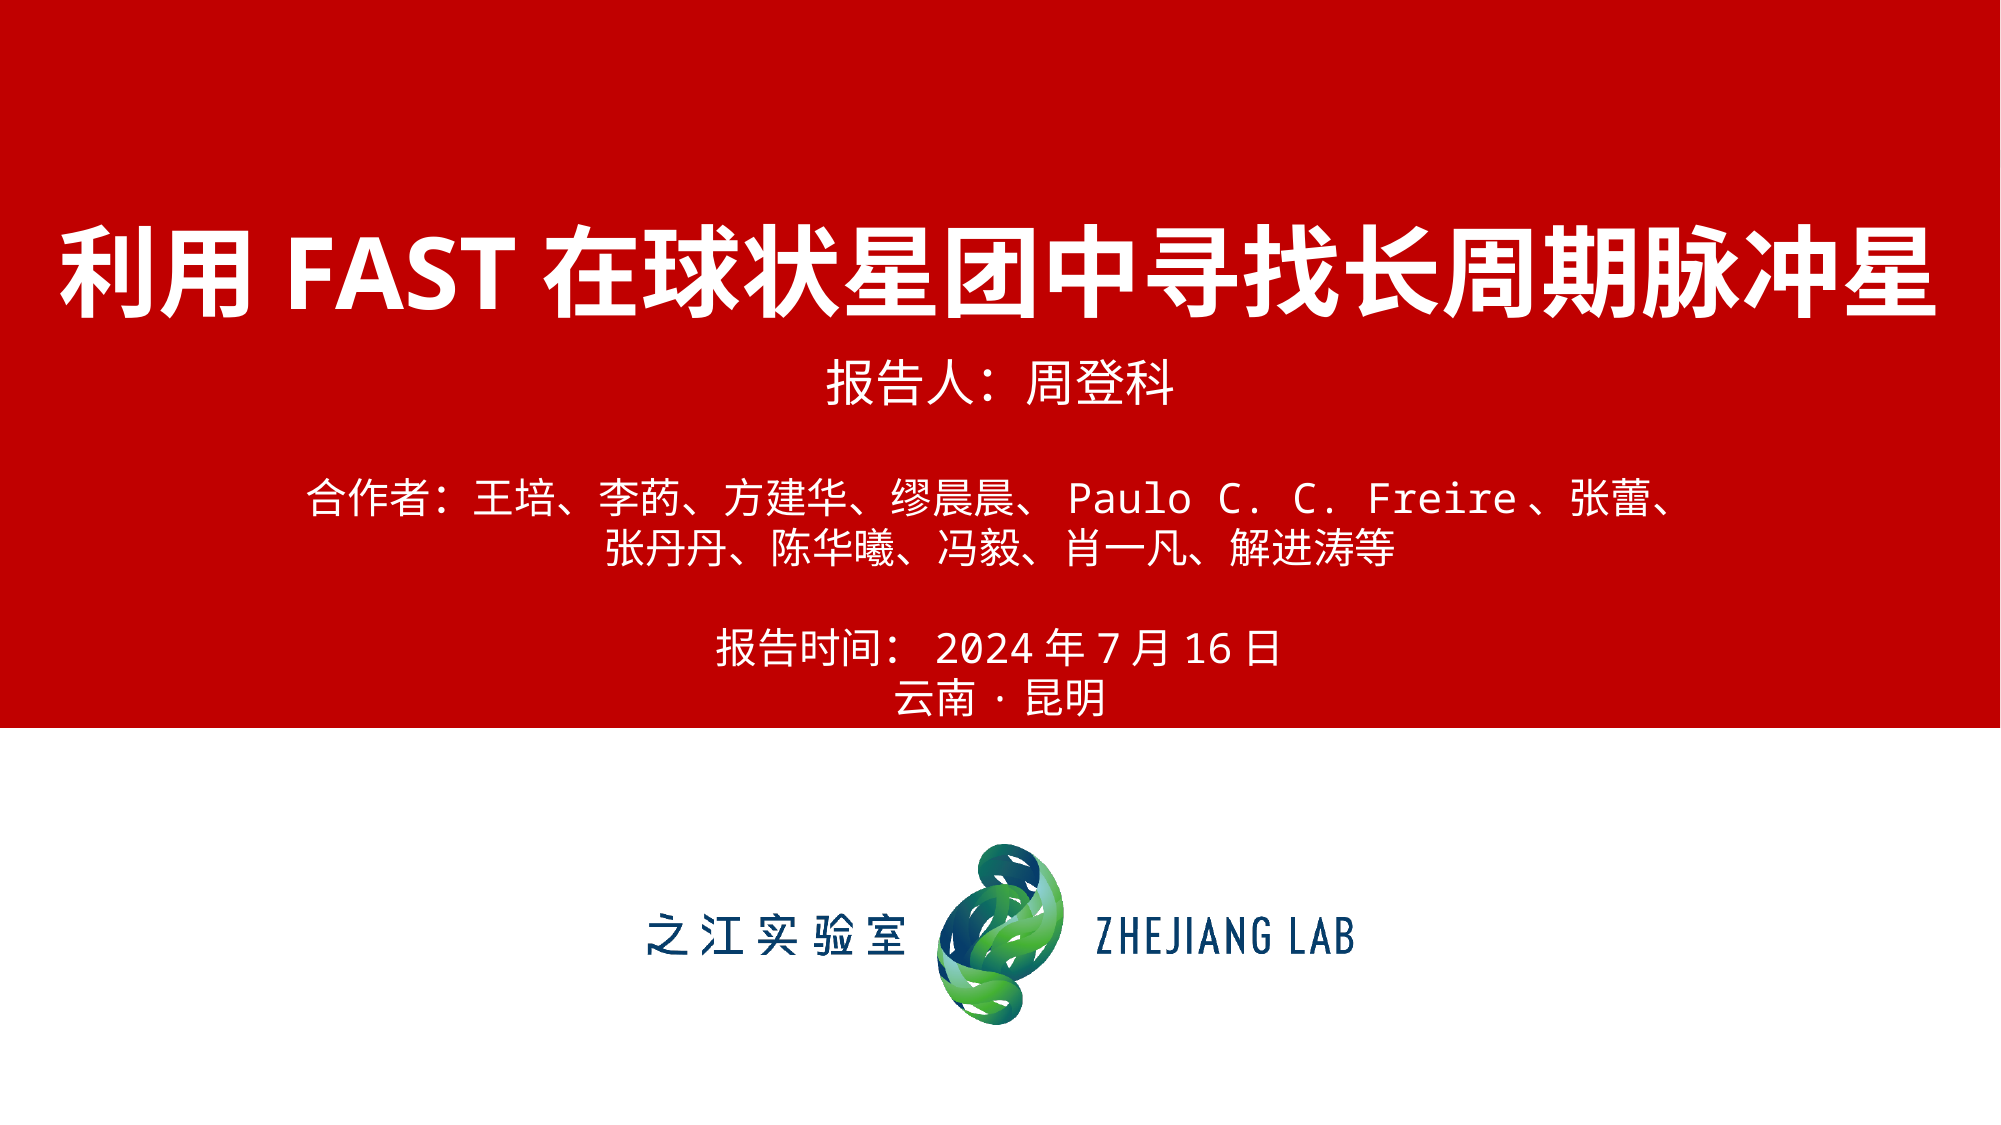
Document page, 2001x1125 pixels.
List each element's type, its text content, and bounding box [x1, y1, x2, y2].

text_box 利用FAST在球状星团中寻找长周期脉冲星 [0, 142, 2000, 337]
text_box 报告人：周登科 合作者：王培、李菂、方建华、缪晨晨、Paulo C. C. Freire、张蕾、 张丹丹、陈华曦、冯毅、肖一凡、解进涛等 报告时间：2024年7月16日 云南·昆明 [0, 344, 2000, 729]
picture [526, 727, 1474, 1125]
